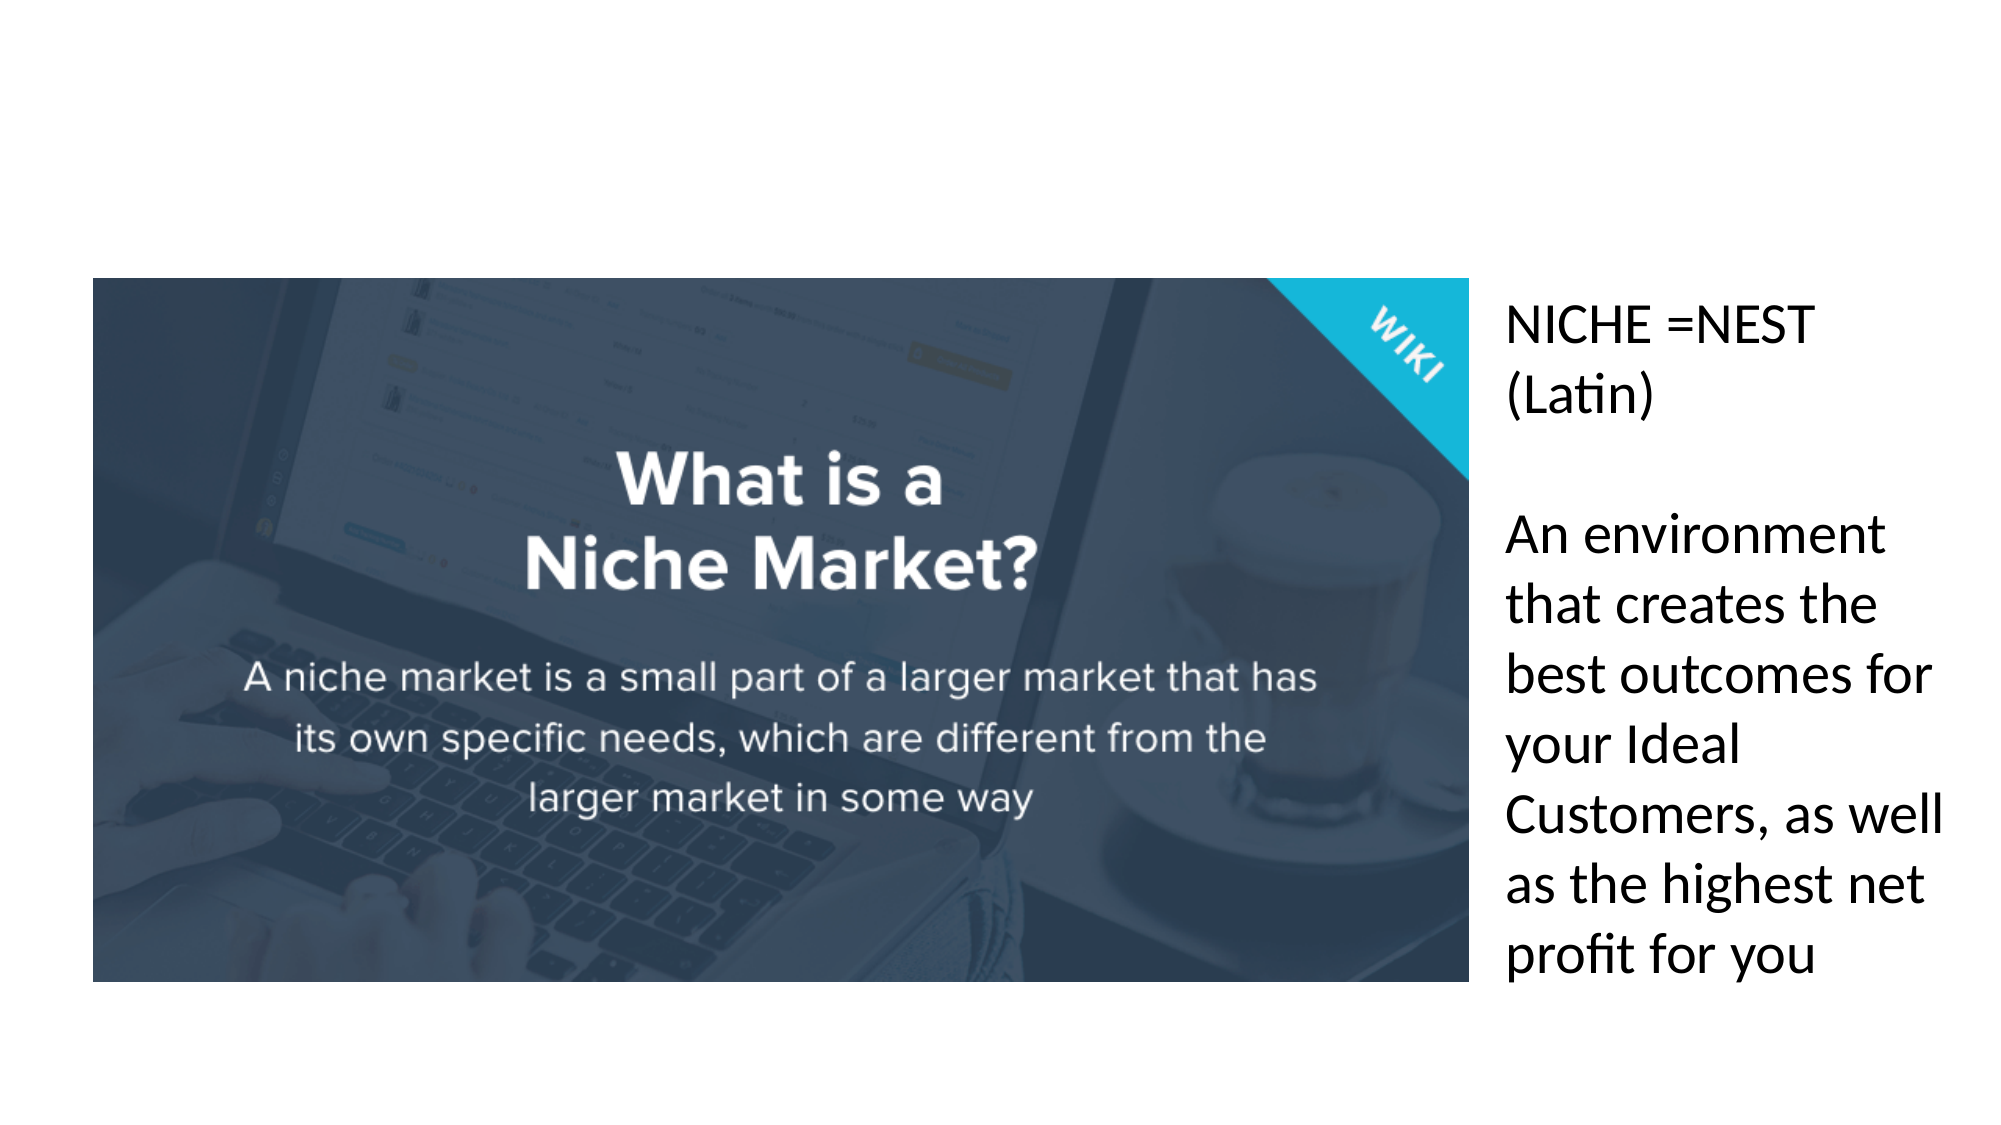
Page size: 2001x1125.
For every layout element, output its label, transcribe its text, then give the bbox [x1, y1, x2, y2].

picture [93, 278, 1469, 982]
text_box NICHE =NEST (Latin) An environment that creates the best outcomes for your Ideal Customers, as well as the highest net profit for you [1490, 278, 1971, 993]
